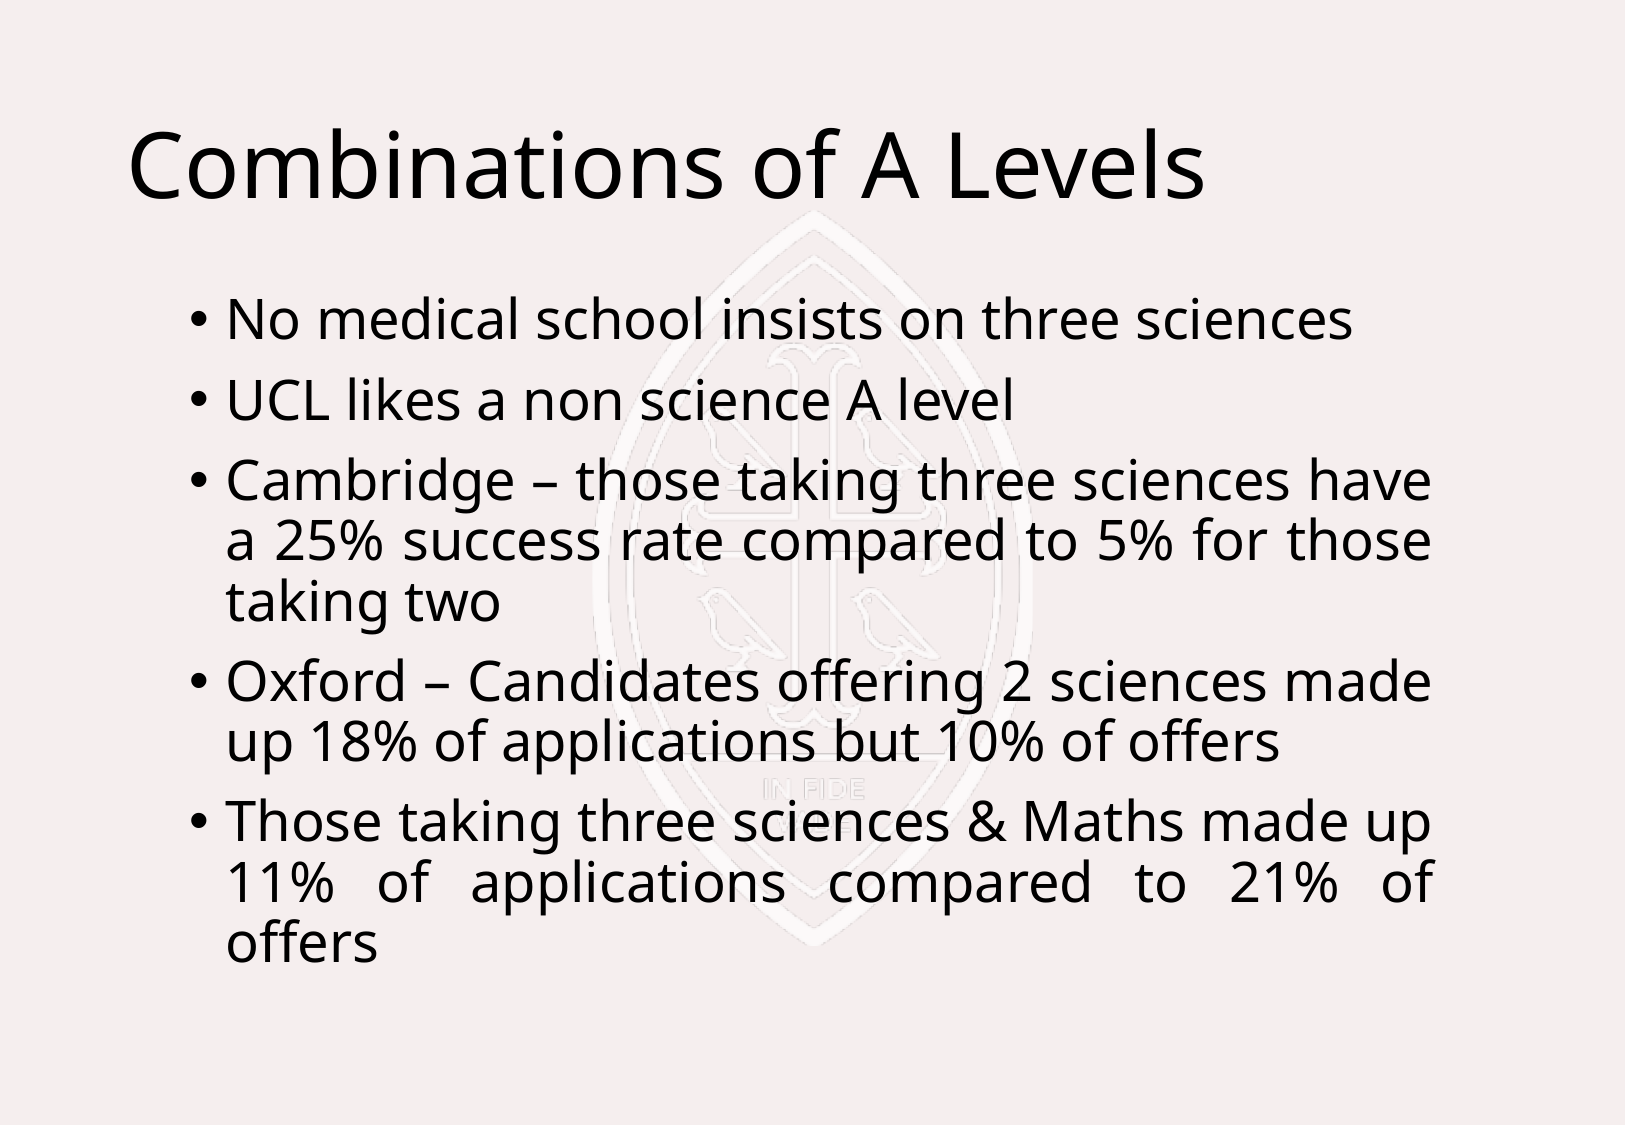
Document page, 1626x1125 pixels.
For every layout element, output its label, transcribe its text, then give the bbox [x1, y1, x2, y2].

title Combinations of A Levels [111, 59, 1514, 278]
list No medical school insists on three sciences UCL likes a non science A level Cambridge – those taking three sciences have a 25% success rate compared to 5% for those taking two Oxford – Candidates offering 2 sciences made up 18% of applications but 10% of offers Those taking three sciences & Maths made up 11% of applications compared to 21% of offers [174, 284, 1449, 1025]
